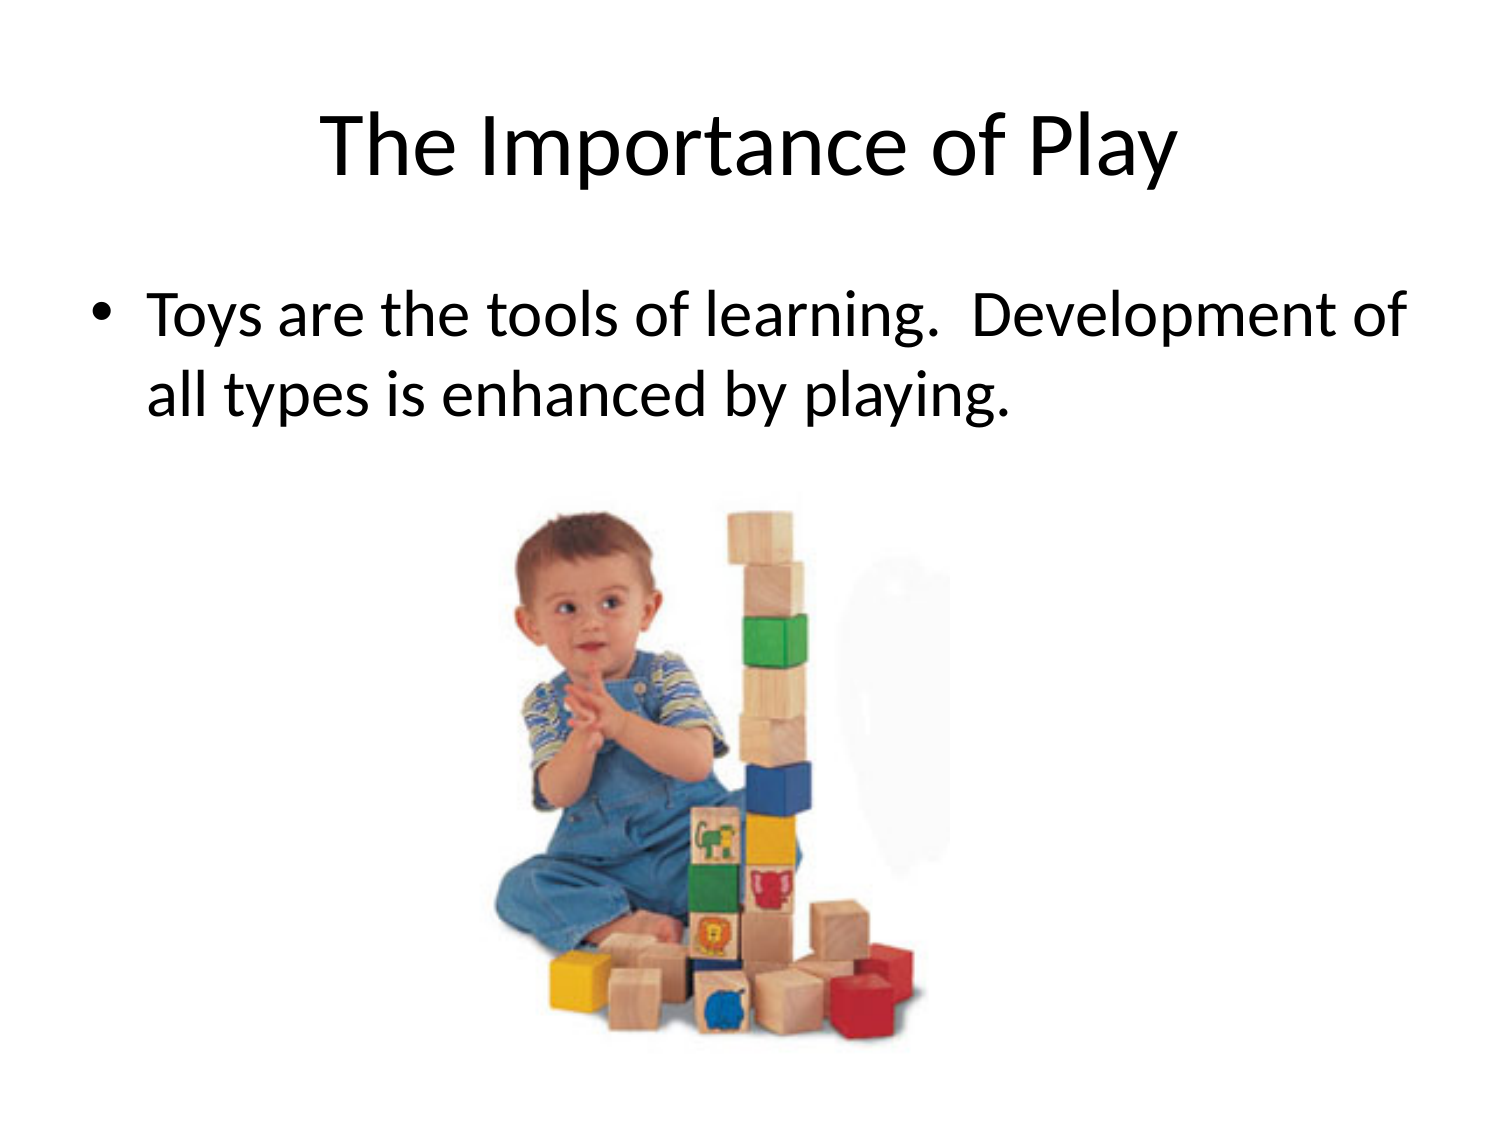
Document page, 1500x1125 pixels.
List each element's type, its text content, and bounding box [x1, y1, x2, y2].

picture [462, 474, 951, 1059]
list Toys are the tools of learning. Development of all types is enhanced by playing. [75, 262, 1425, 1005]
title The Importance of Play [75, 45, 1425, 233]
